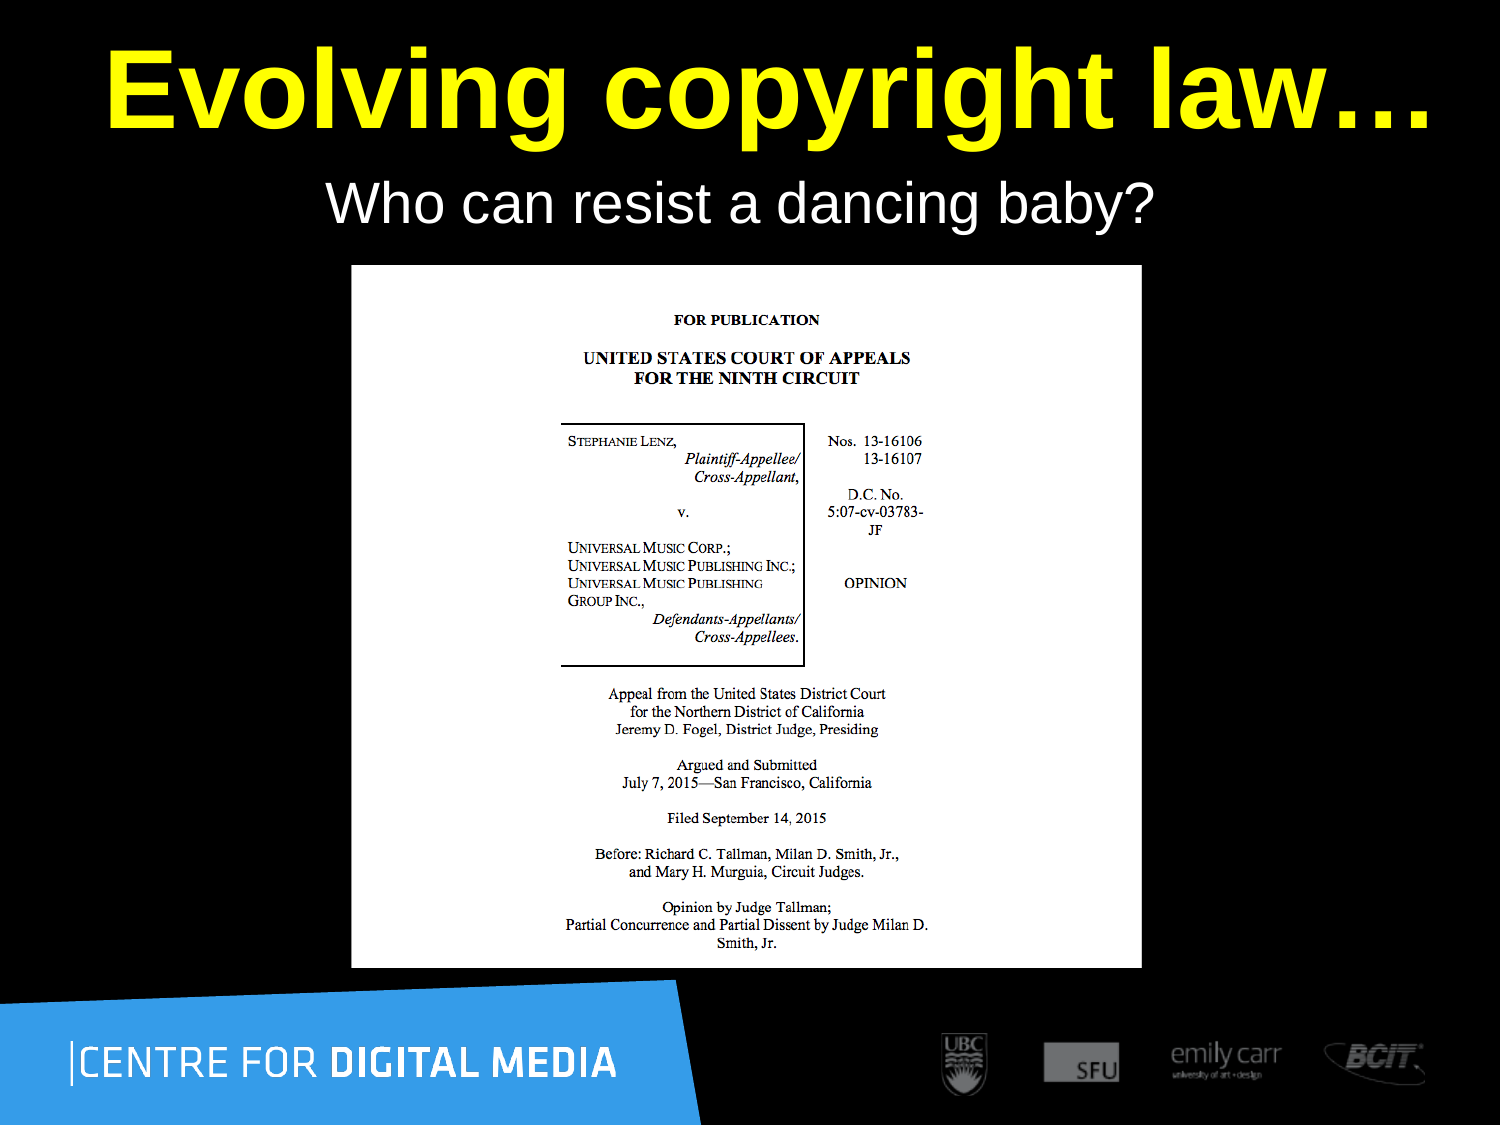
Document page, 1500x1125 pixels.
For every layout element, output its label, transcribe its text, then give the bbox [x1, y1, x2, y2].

picture [351, 265, 1142, 969]
list Who can resist a dancing baby? [134, 166, 1478, 940]
title Evolving copyright law… [28, 0, 1478, 167]
